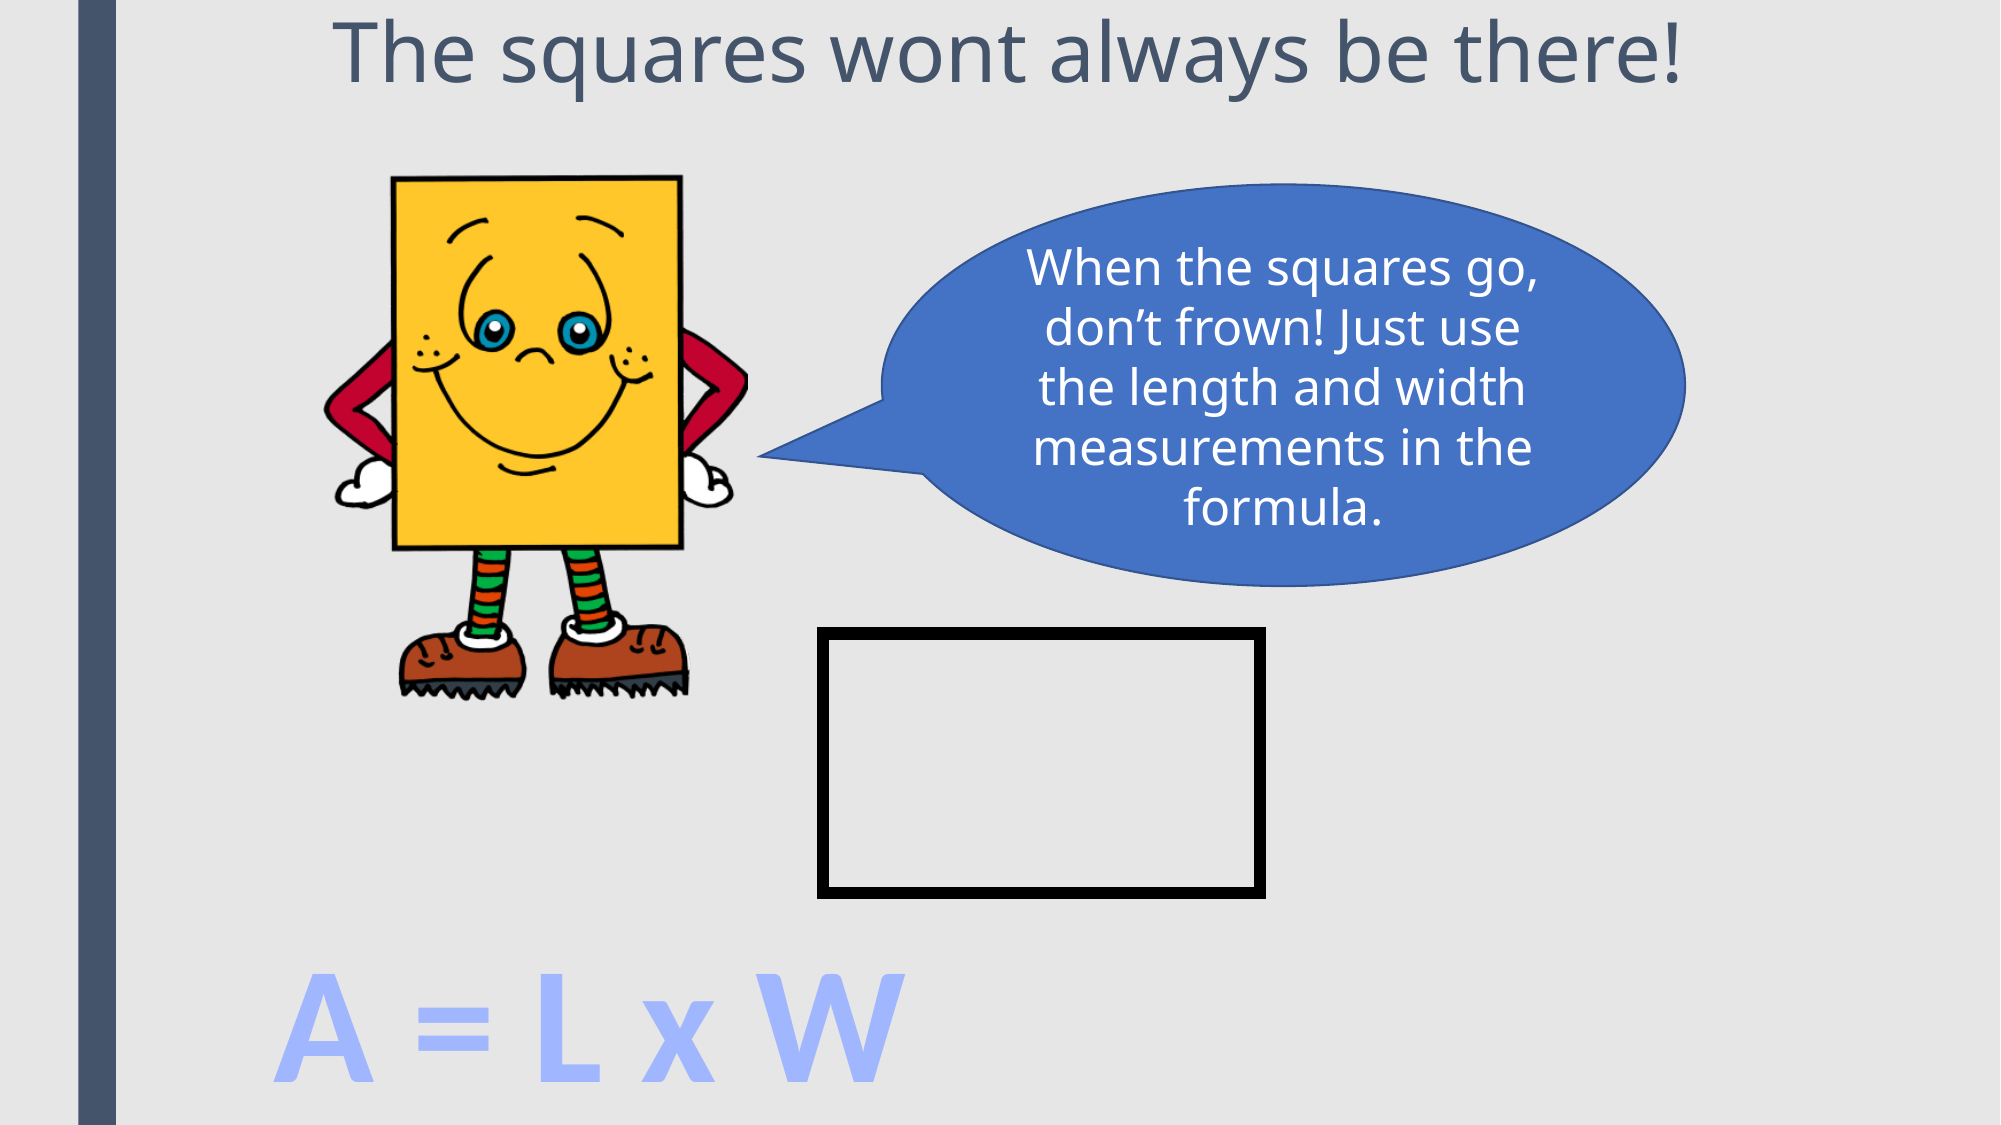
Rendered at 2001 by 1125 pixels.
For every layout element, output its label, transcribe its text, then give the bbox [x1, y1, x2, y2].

text_box A = L x W [258, 907, 922, 1123]
list The squares wont always be there! [249, 0, 1768, 126]
text_box [822, 632, 1261, 894]
text_box When the squares go, don’t frown! Just use the length and width measurements in the formula. [756, 183, 1687, 588]
picture [314, 157, 748, 708]
